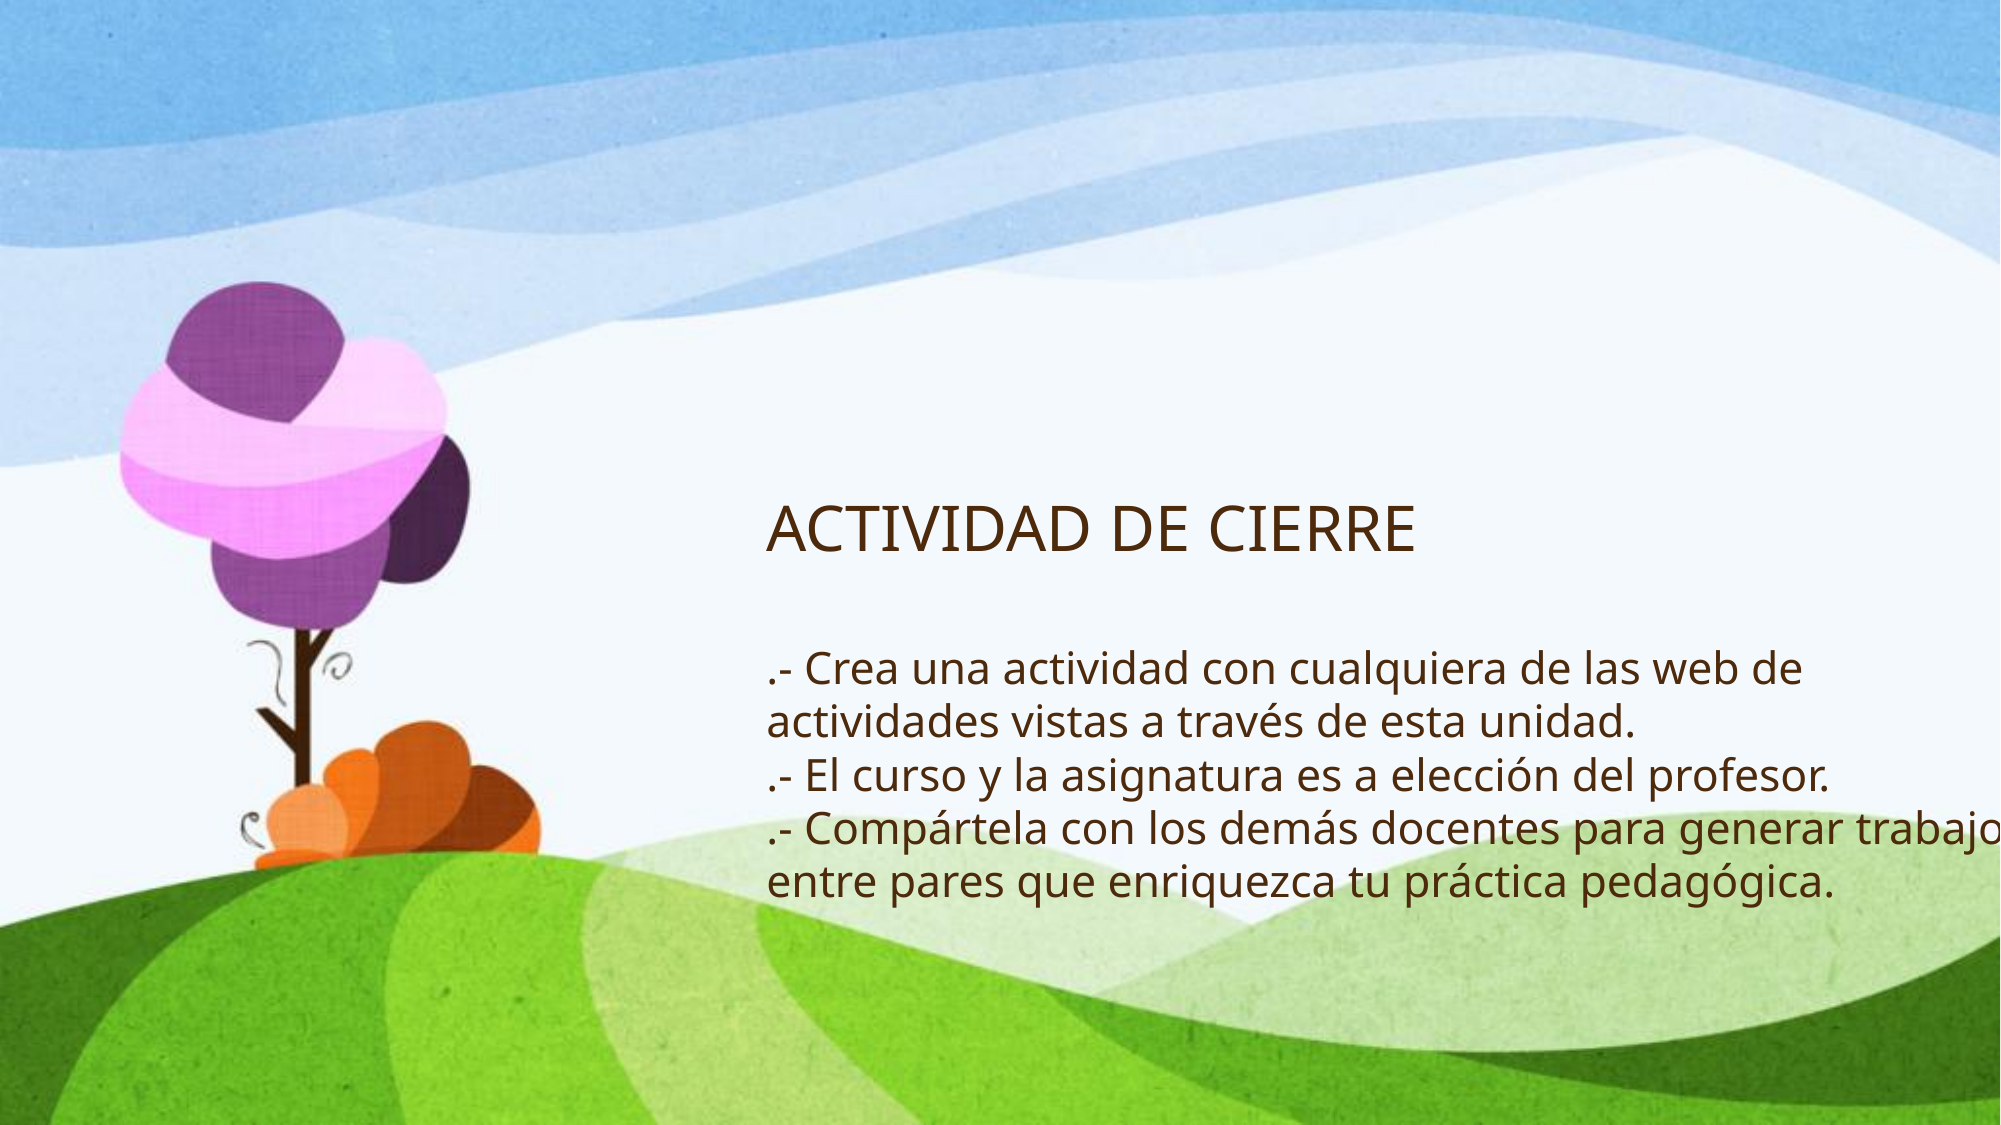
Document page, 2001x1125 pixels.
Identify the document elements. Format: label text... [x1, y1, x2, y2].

title ACTIVIDAD DE CIERRE .- Crea una actividad con cualquiera de las web de actividades vistas a través de esta unidad. .- El curso y la asignatura es a elección del profesor. .- Compártela con los demás docentes para generar trabajo entre pares que enriquezca tu práctica pedagógica. [751, 443, 2000, 914]
picture [0, 0, 2001, 1125]
